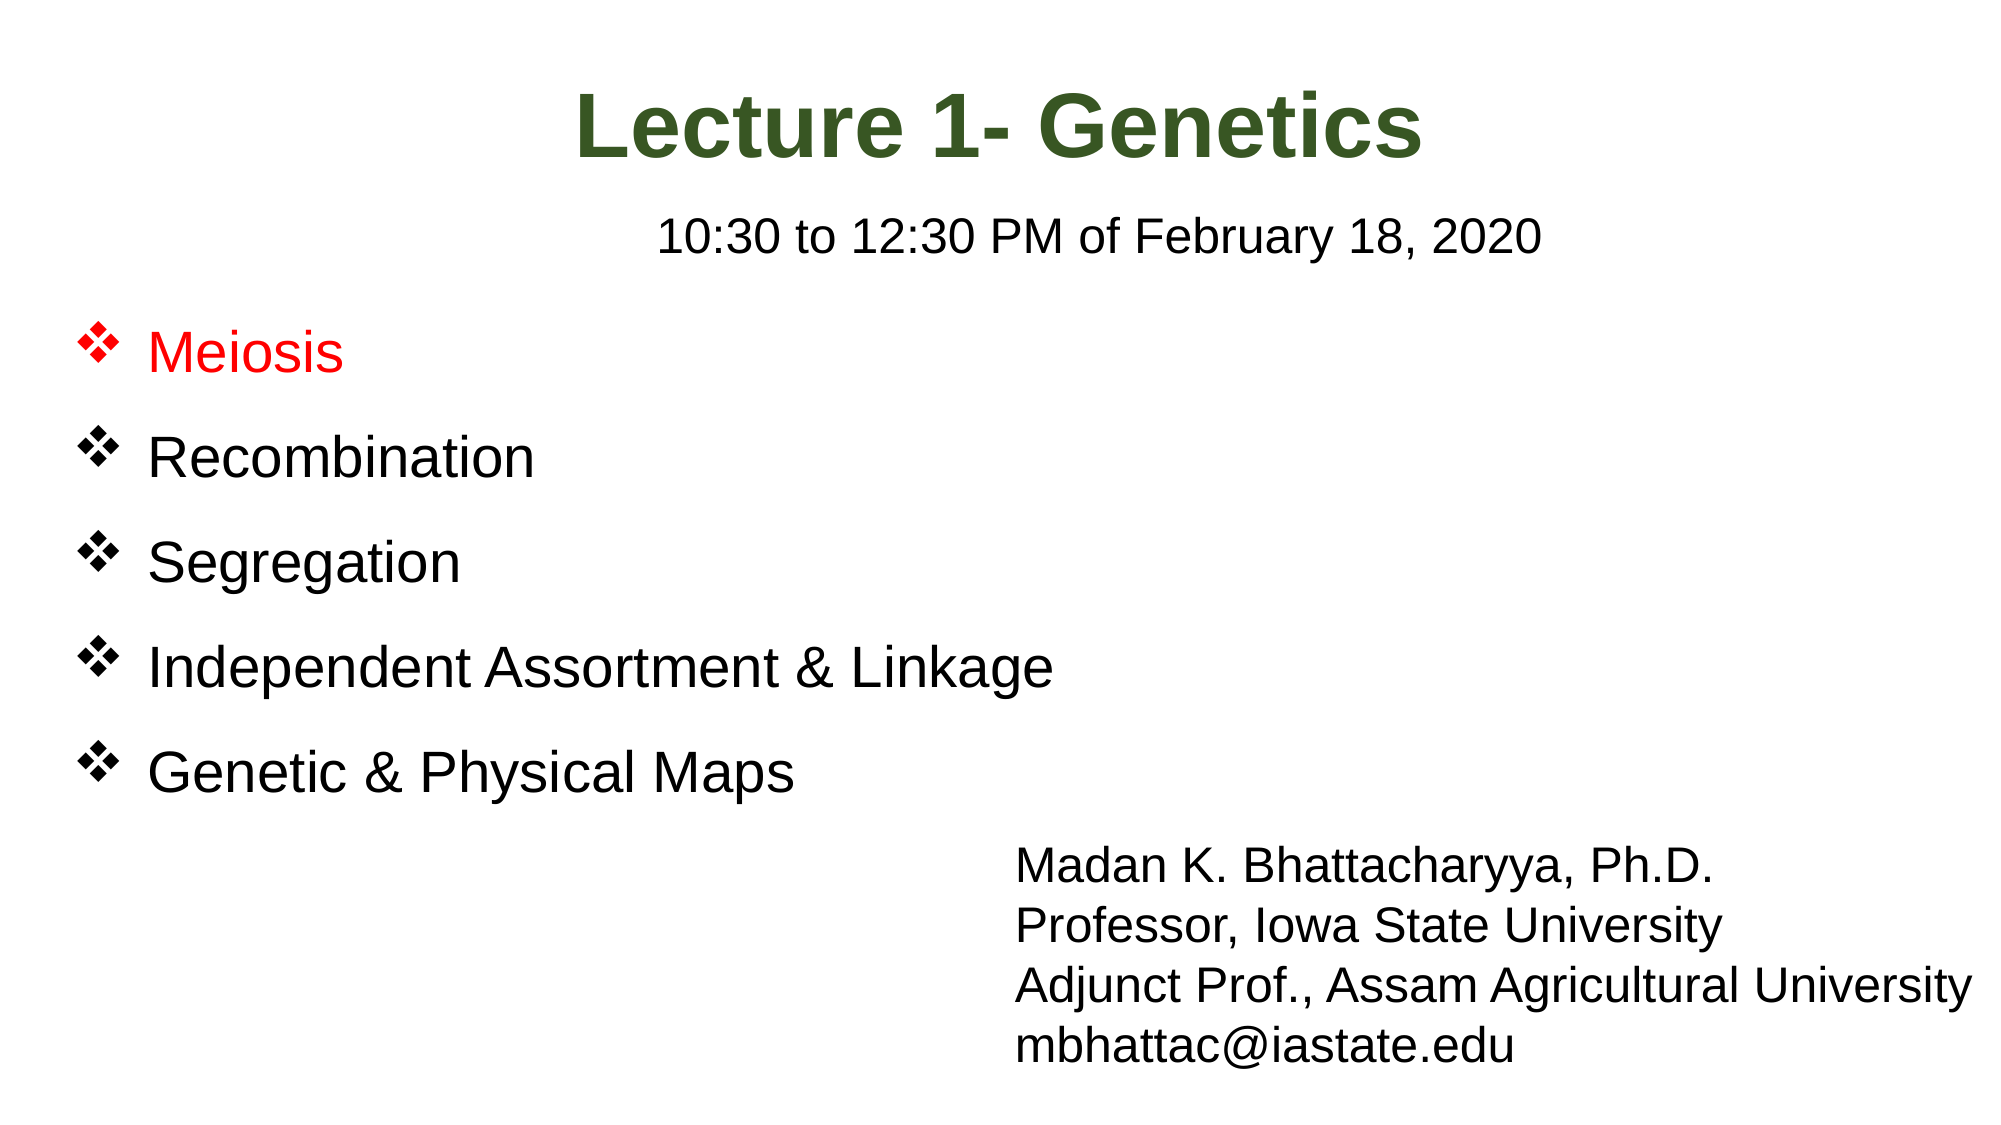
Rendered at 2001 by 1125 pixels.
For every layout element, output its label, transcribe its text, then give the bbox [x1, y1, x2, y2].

text_box Lecture 1- Genetics [0, 58, 2000, 184]
text_box 10:30 to 12:30 PM of February 18, 2020 [641, 196, 1559, 271]
text_box Madan K. Bhattacharyya, Ph.D. Professor, Iowa State University Adjunct Prof., Assam Agricultural University mbhattac@iastate.edu [999, 825, 2000, 1125]
text_box Meiosis Recombination Segregation Independent Assortment & Linkage Genetic & Physical Maps [57, 271, 1618, 1125]
